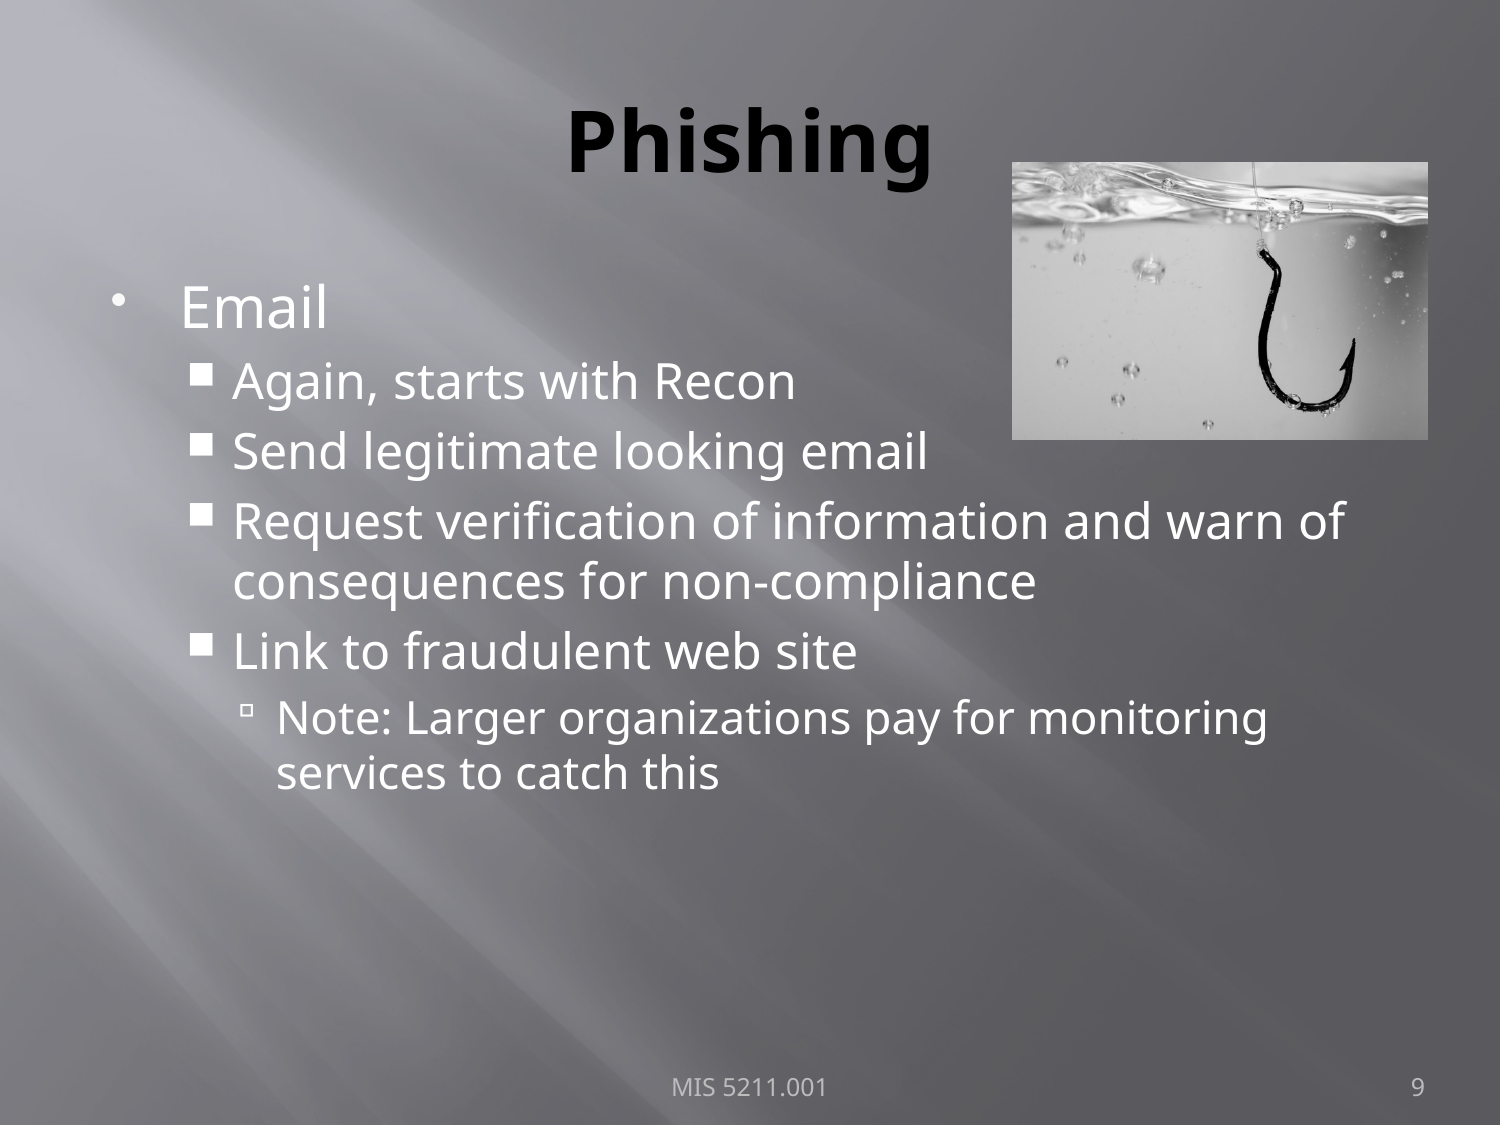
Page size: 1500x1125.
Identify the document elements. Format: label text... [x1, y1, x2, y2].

title Phishing [75, 45, 1425, 233]
picture [1012, 162, 1429, 440]
slide_number 9 [1299, 1052, 1425, 1113]
list Email Again, starts with Recon Send legitimate looking email Request verification of information and warn of consequences for non-compliance Link to fraudulent web site Note: Larger organizations pay for monitoring services to catch this [75, 262, 1425, 1035]
footer MIS 5211.001 [512, 1052, 988, 1113]
